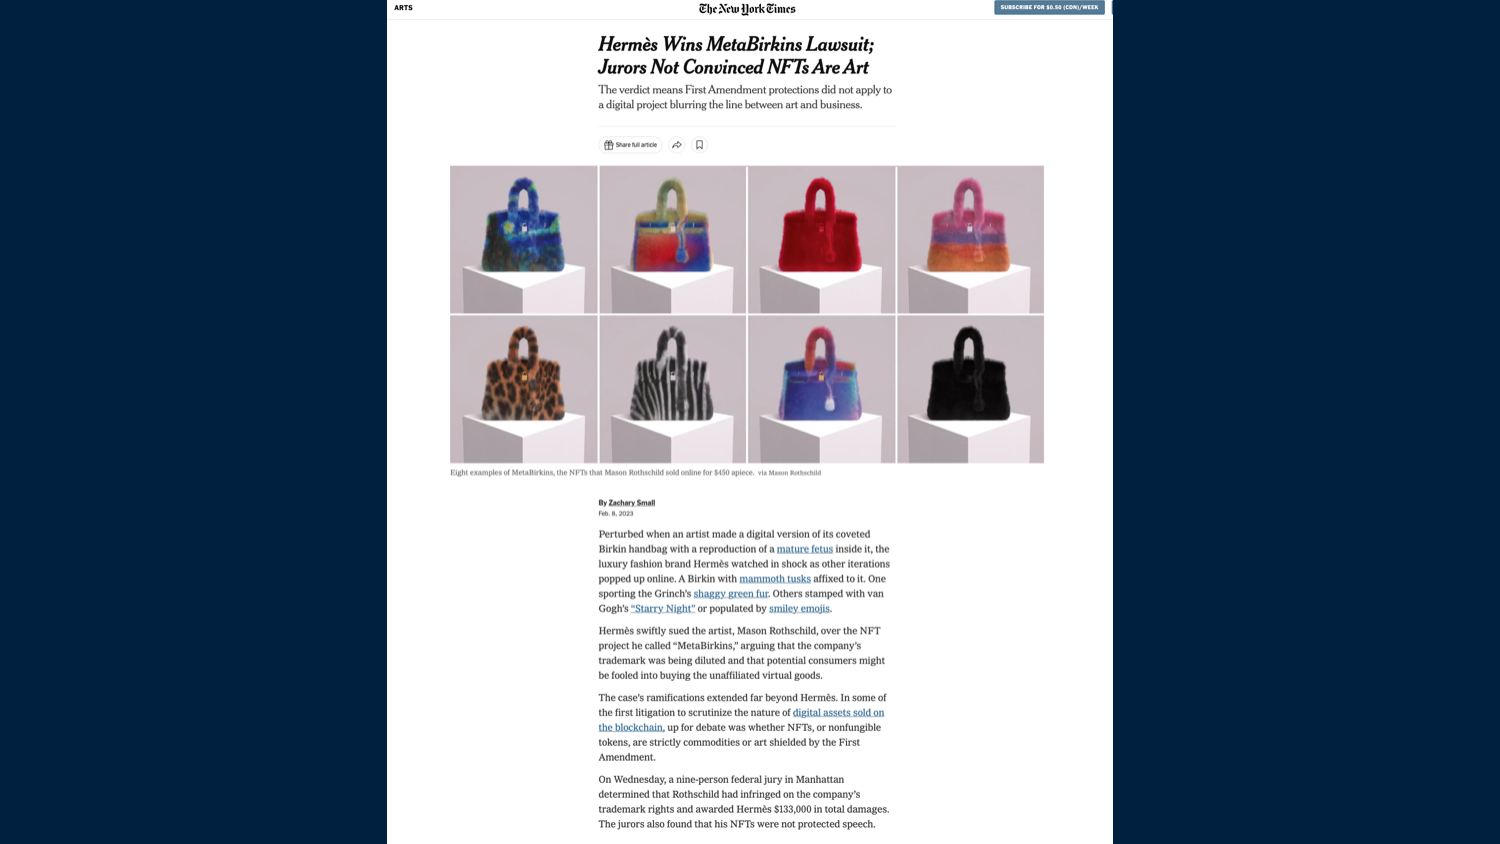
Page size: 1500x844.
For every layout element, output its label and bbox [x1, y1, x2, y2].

picture [386, 0, 1114, 844]
